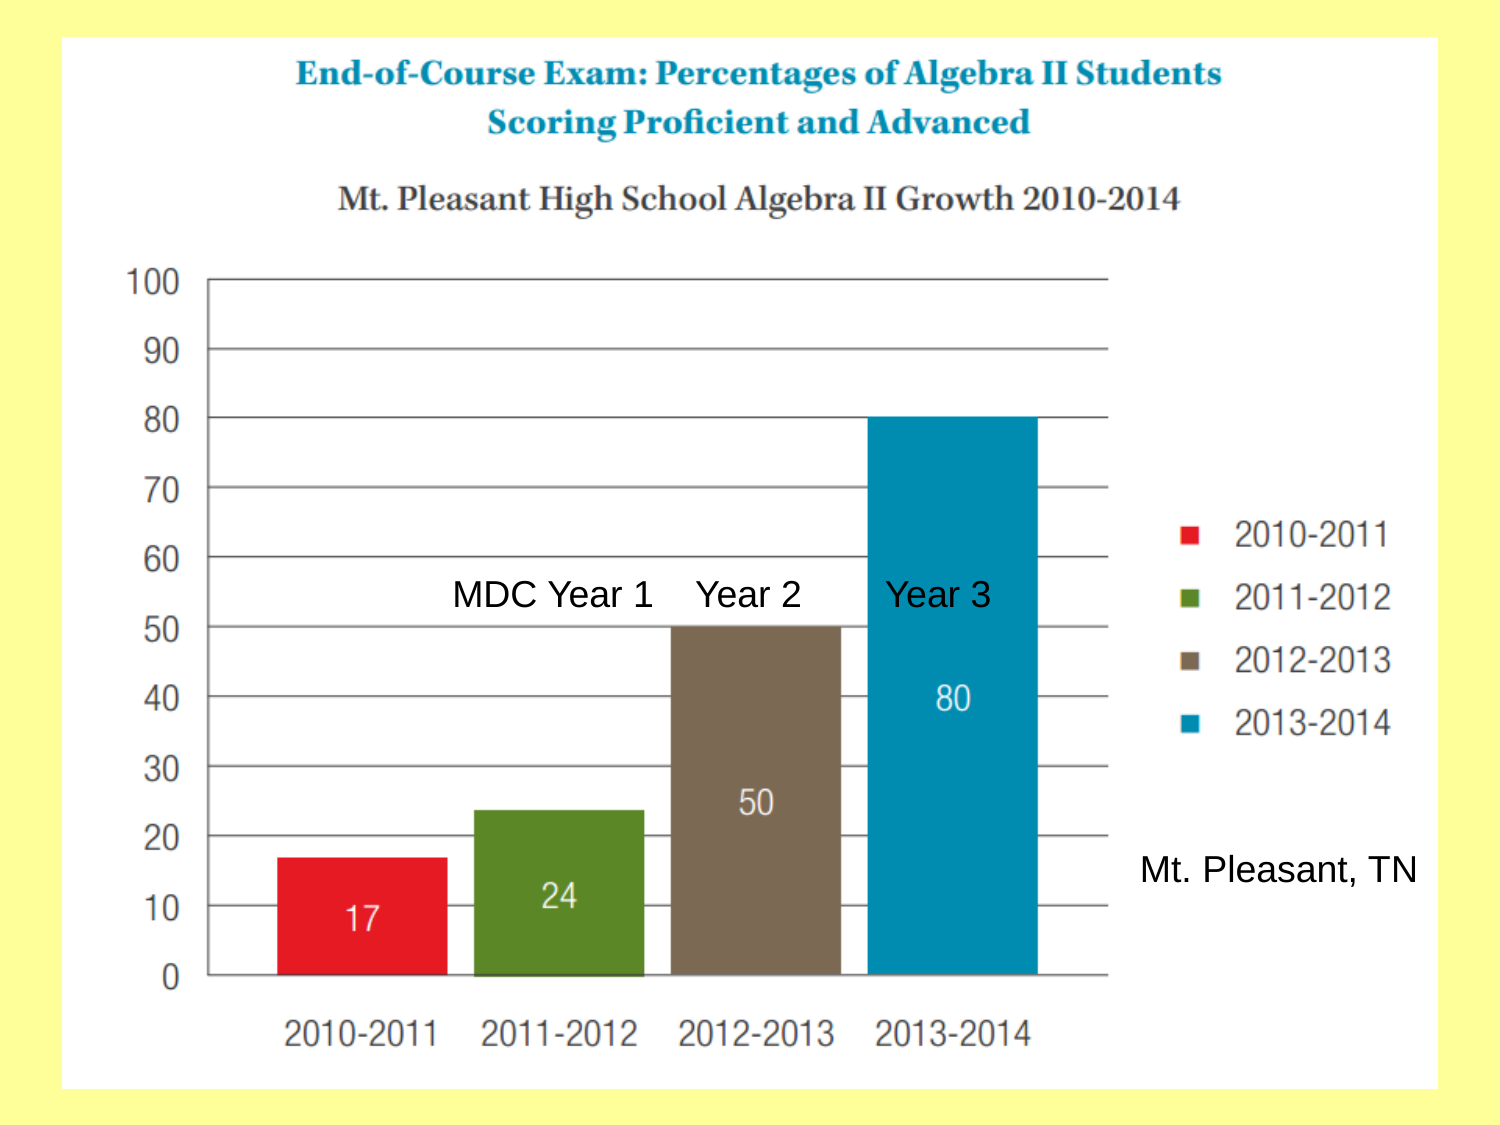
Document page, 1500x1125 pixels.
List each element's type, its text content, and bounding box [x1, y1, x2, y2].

text_box Mt. Pleasant, TN [1440, 837, 1450, 898]
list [62, 37, 1438, 1090]
